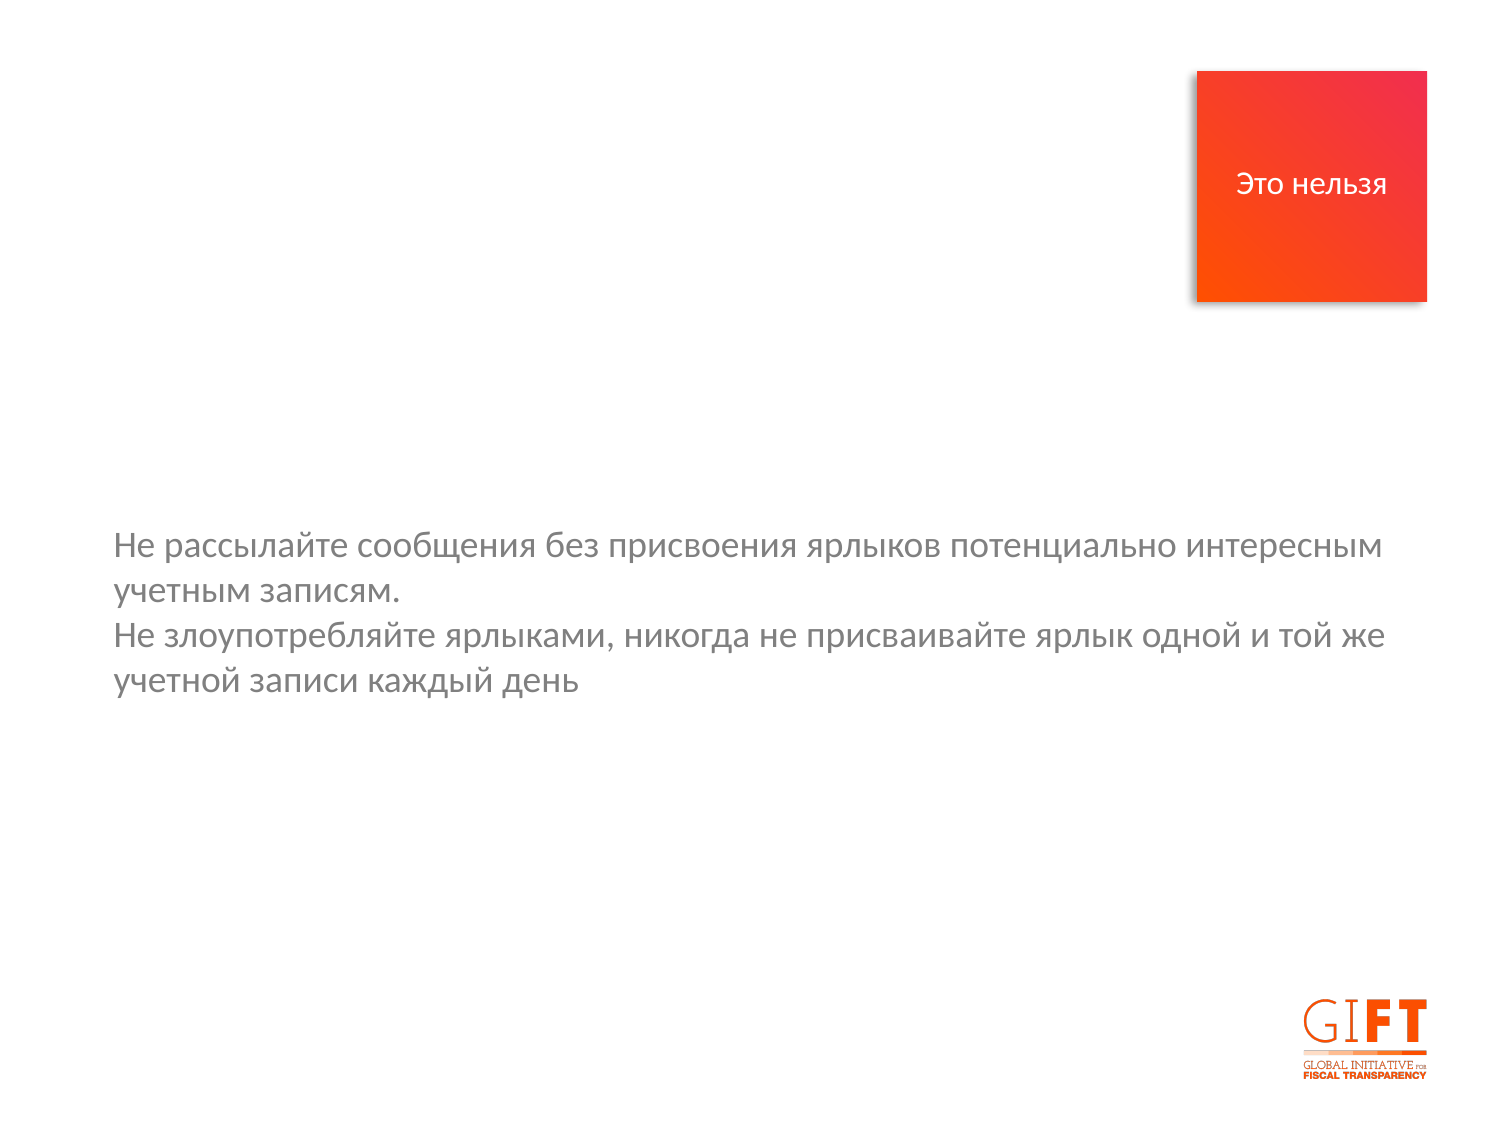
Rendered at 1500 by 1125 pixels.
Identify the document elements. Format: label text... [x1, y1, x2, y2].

picture [1303, 999, 1427, 1079]
text_box [1196, 70, 1428, 302]
text_box Не рассылайте сообщения без присвоения ярлыков потенциально интересным учетным записям. Не злоупотребляйте ярлыками, никогда не присваивайте ярлык одной и той же учетной записи каждый день [98, 512, 1429, 707]
text_box Это нельзя [1218, 153, 1406, 209]
